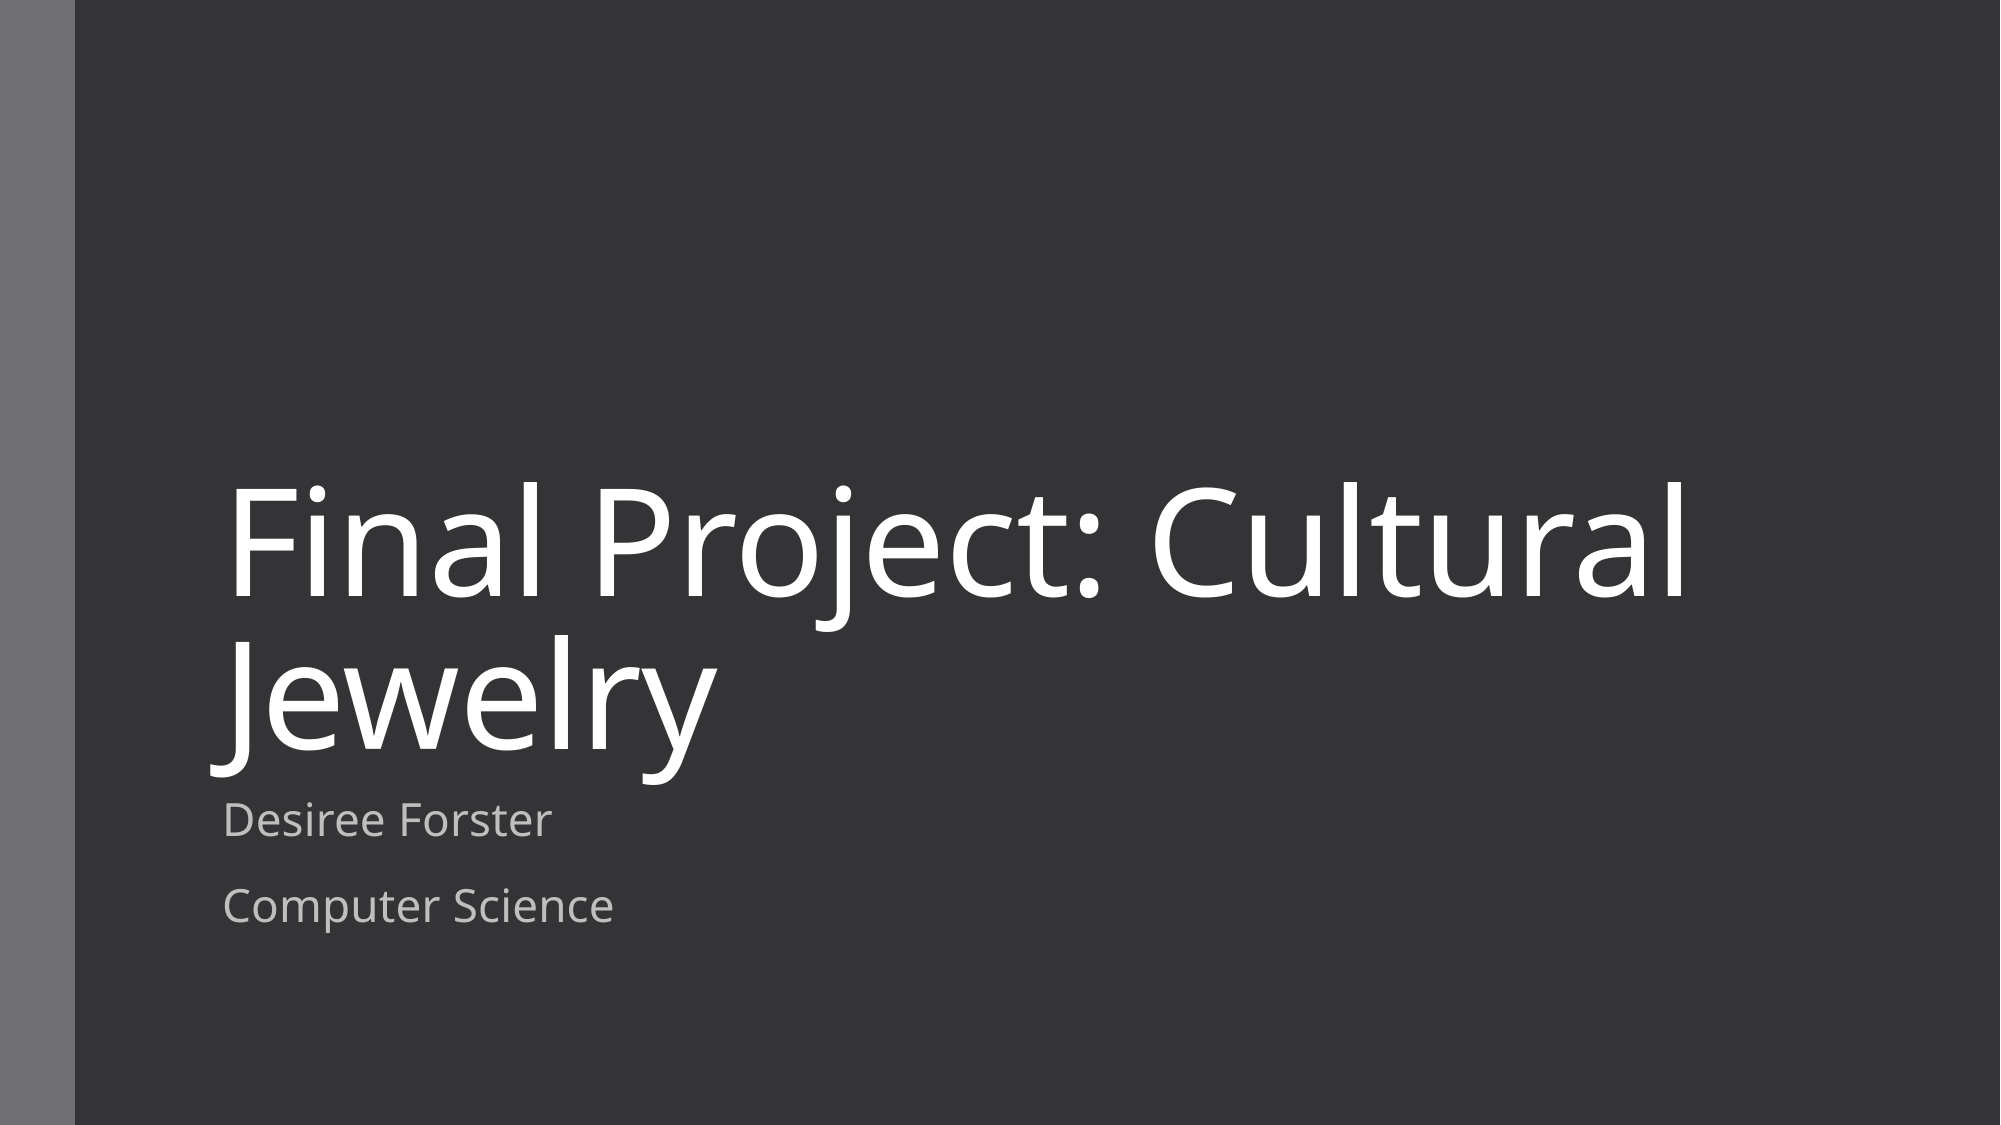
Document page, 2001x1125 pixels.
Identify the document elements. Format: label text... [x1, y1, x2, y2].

title Final Project: Cultural Jewelry [206, 124, 1752, 787]
subtitle Desiree Forster Computer Science [206, 787, 1752, 1065]
